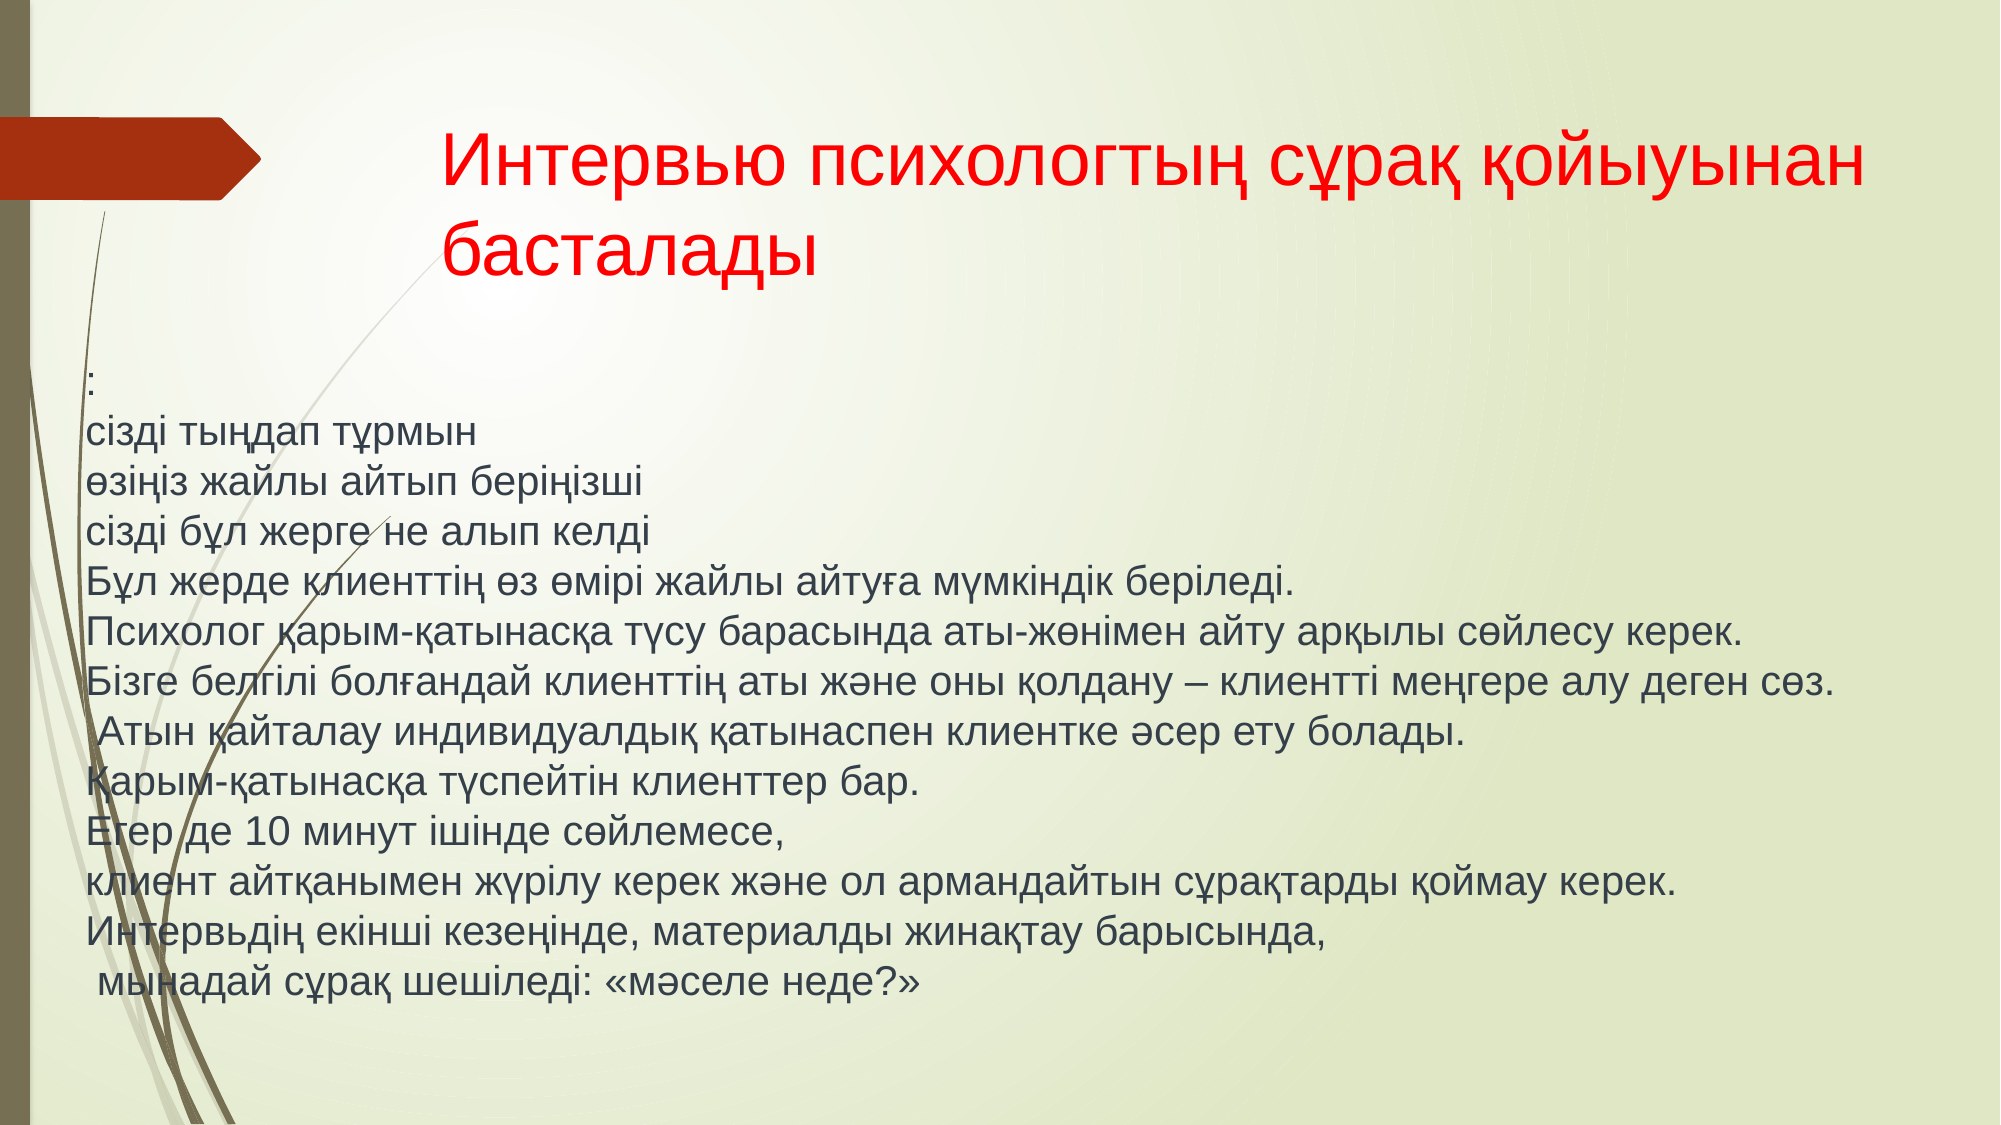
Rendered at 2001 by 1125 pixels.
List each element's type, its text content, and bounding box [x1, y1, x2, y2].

list : сізді тыңдап тұрмын өзіңіз жайлы айтып беріңізші сізді бұл жерге не алып келді Бұл жерде клиенттің өз өмірі жайлы айтуға мүмкіндік беріледі. Психолог қарым-қатынасқа түсу барасында аты-жөнімен айту арқылы сөйлесу керек. Бізге белгілі болғандай клиенттің аты және оны қолдану – клиентті меңгере алу деген сөз. Атын қайталау индивидуалдық қатынаспен клиентке әсер ету болады. Қарым-қатынасқа түспейтін клиенттер бар. Егер де 10 минут ішінде сөйлемесе, клиент айтқанымен жүрілу керек және ол армандайтын сұрақтарды қоймау керек. Интервьдің екінші кезеңінде, материалды жинақтау барысында, мынадай сұрақ шешіледі: «мәселе неде?» [70, 346, 2000, 1012]
title Интервью психологтың сұрақ қойыуынан басталады [425, 102, 1888, 313]
